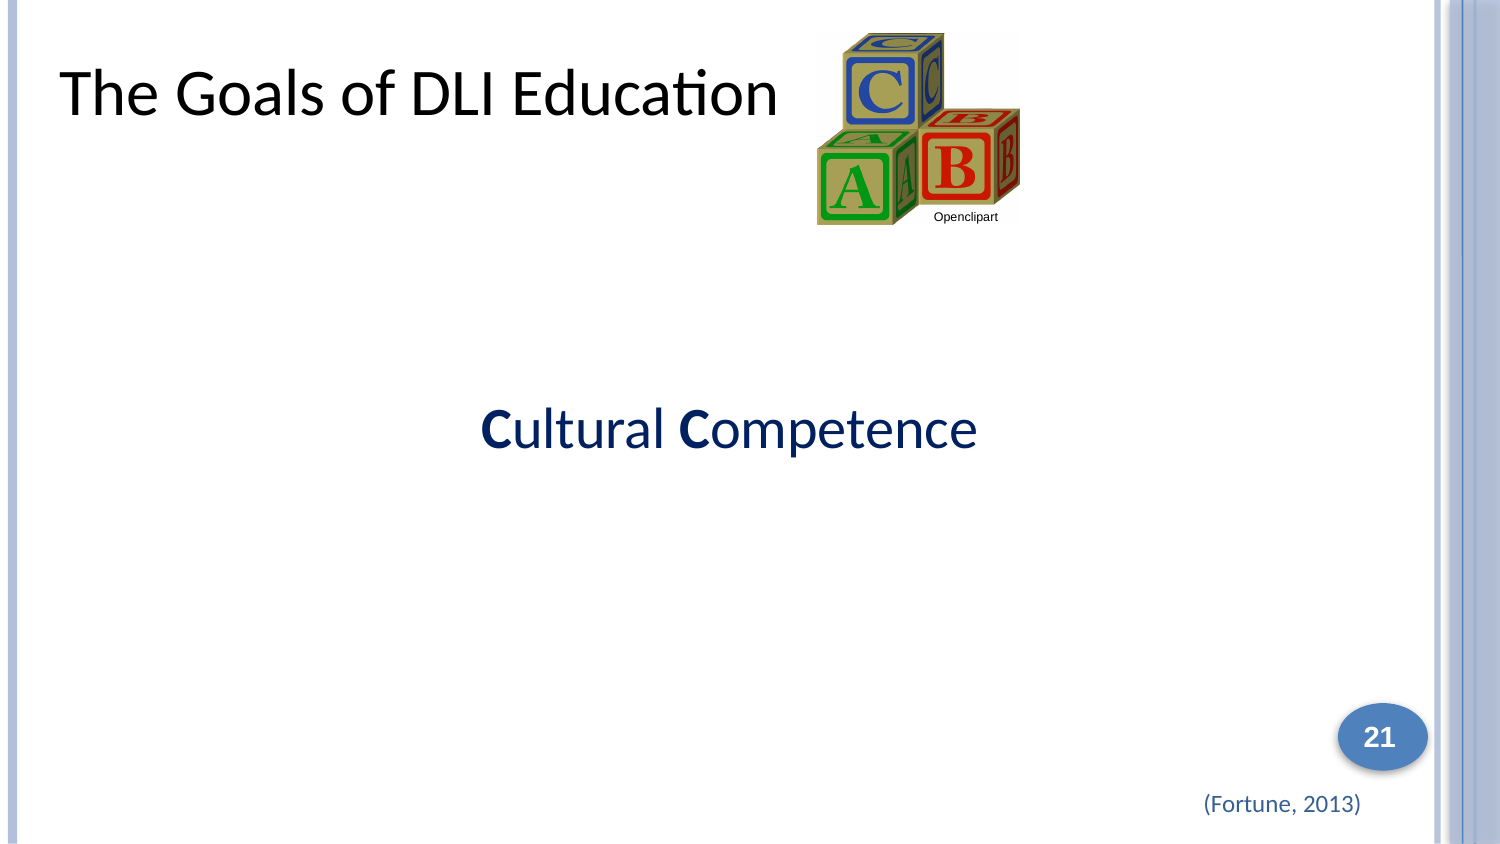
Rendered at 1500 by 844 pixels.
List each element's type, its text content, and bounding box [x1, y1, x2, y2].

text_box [817, 32, 1020, 232]
text_box (Fortune, 2013) [1188, 779, 1380, 825]
list Cultural Competence [16, 305, 1441, 663]
slide_number 21 [1334, 703, 1425, 768]
text_box The Goals of DLI Education [44, 41, 796, 137]
